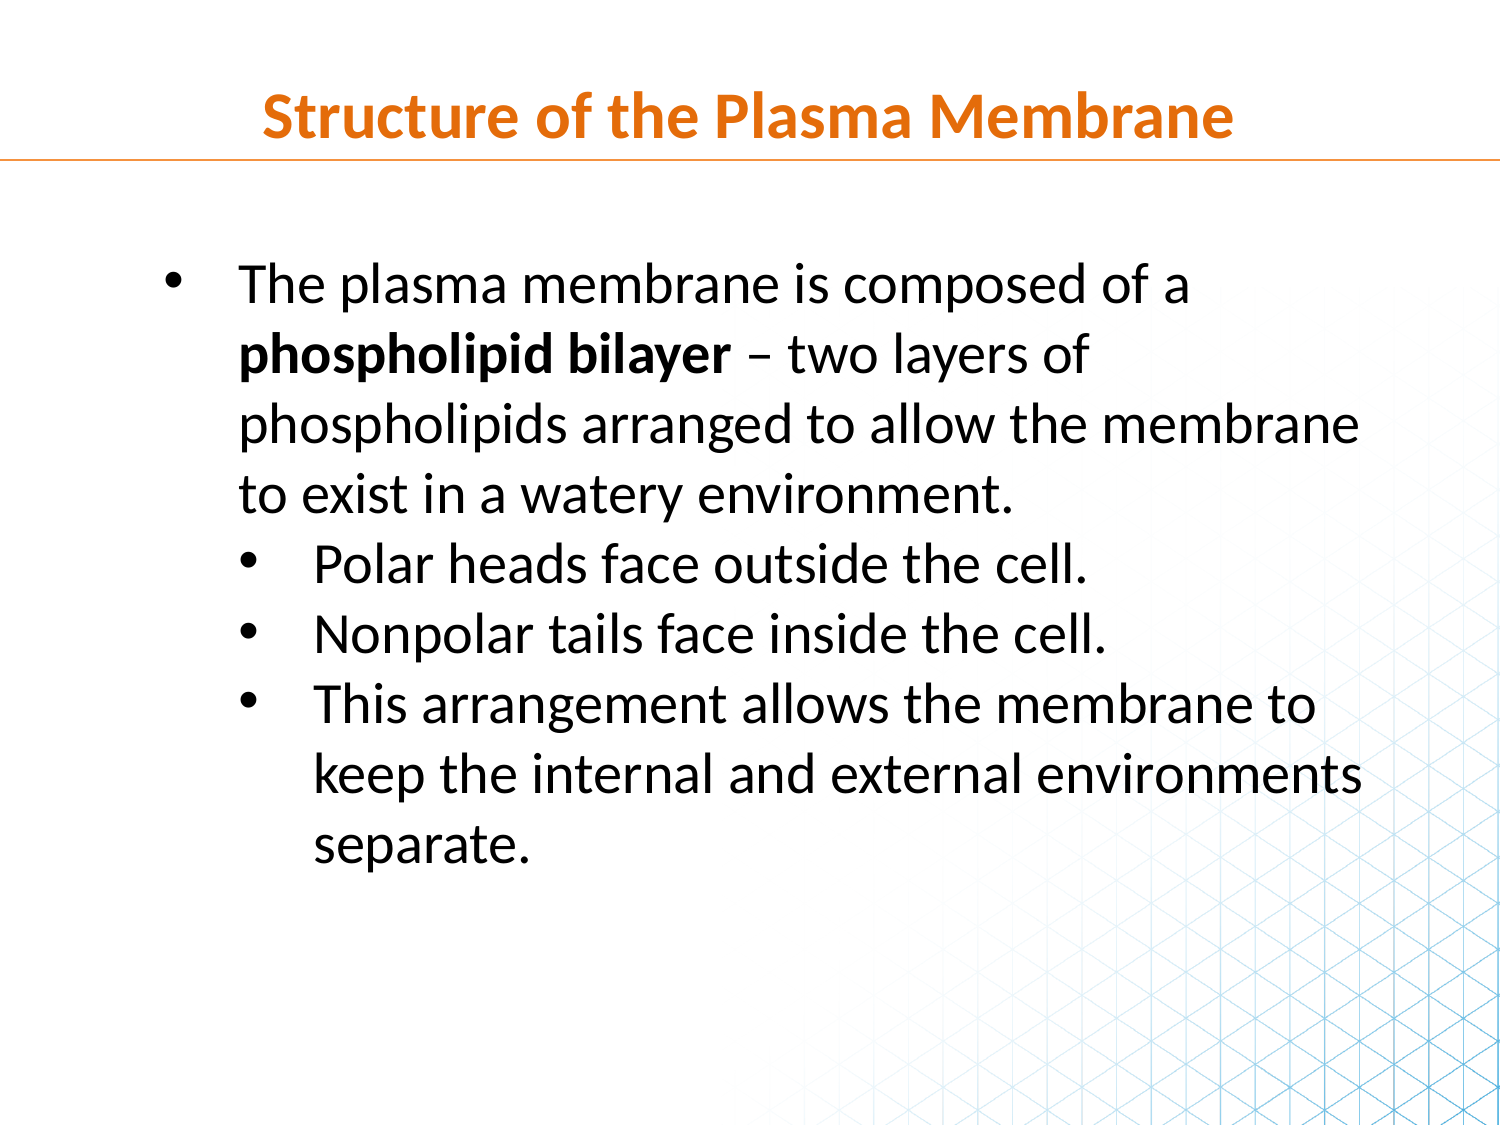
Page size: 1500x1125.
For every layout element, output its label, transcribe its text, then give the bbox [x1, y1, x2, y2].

text_box The plasma membrane is composed of a phospholipid bilayer – two layers of phospholipids arranged to allow the membrane to exist in a watery environment. Polar heads face outside the cell. Nonpolar tails face inside the cell. This arrangement allows the membrane to keep the internal and external environments separate. [148, 237, 1388, 883]
picture [721, 287, 1500, 1125]
text_box Structure of the Plasma Membrane [148, 64, 1350, 159]
